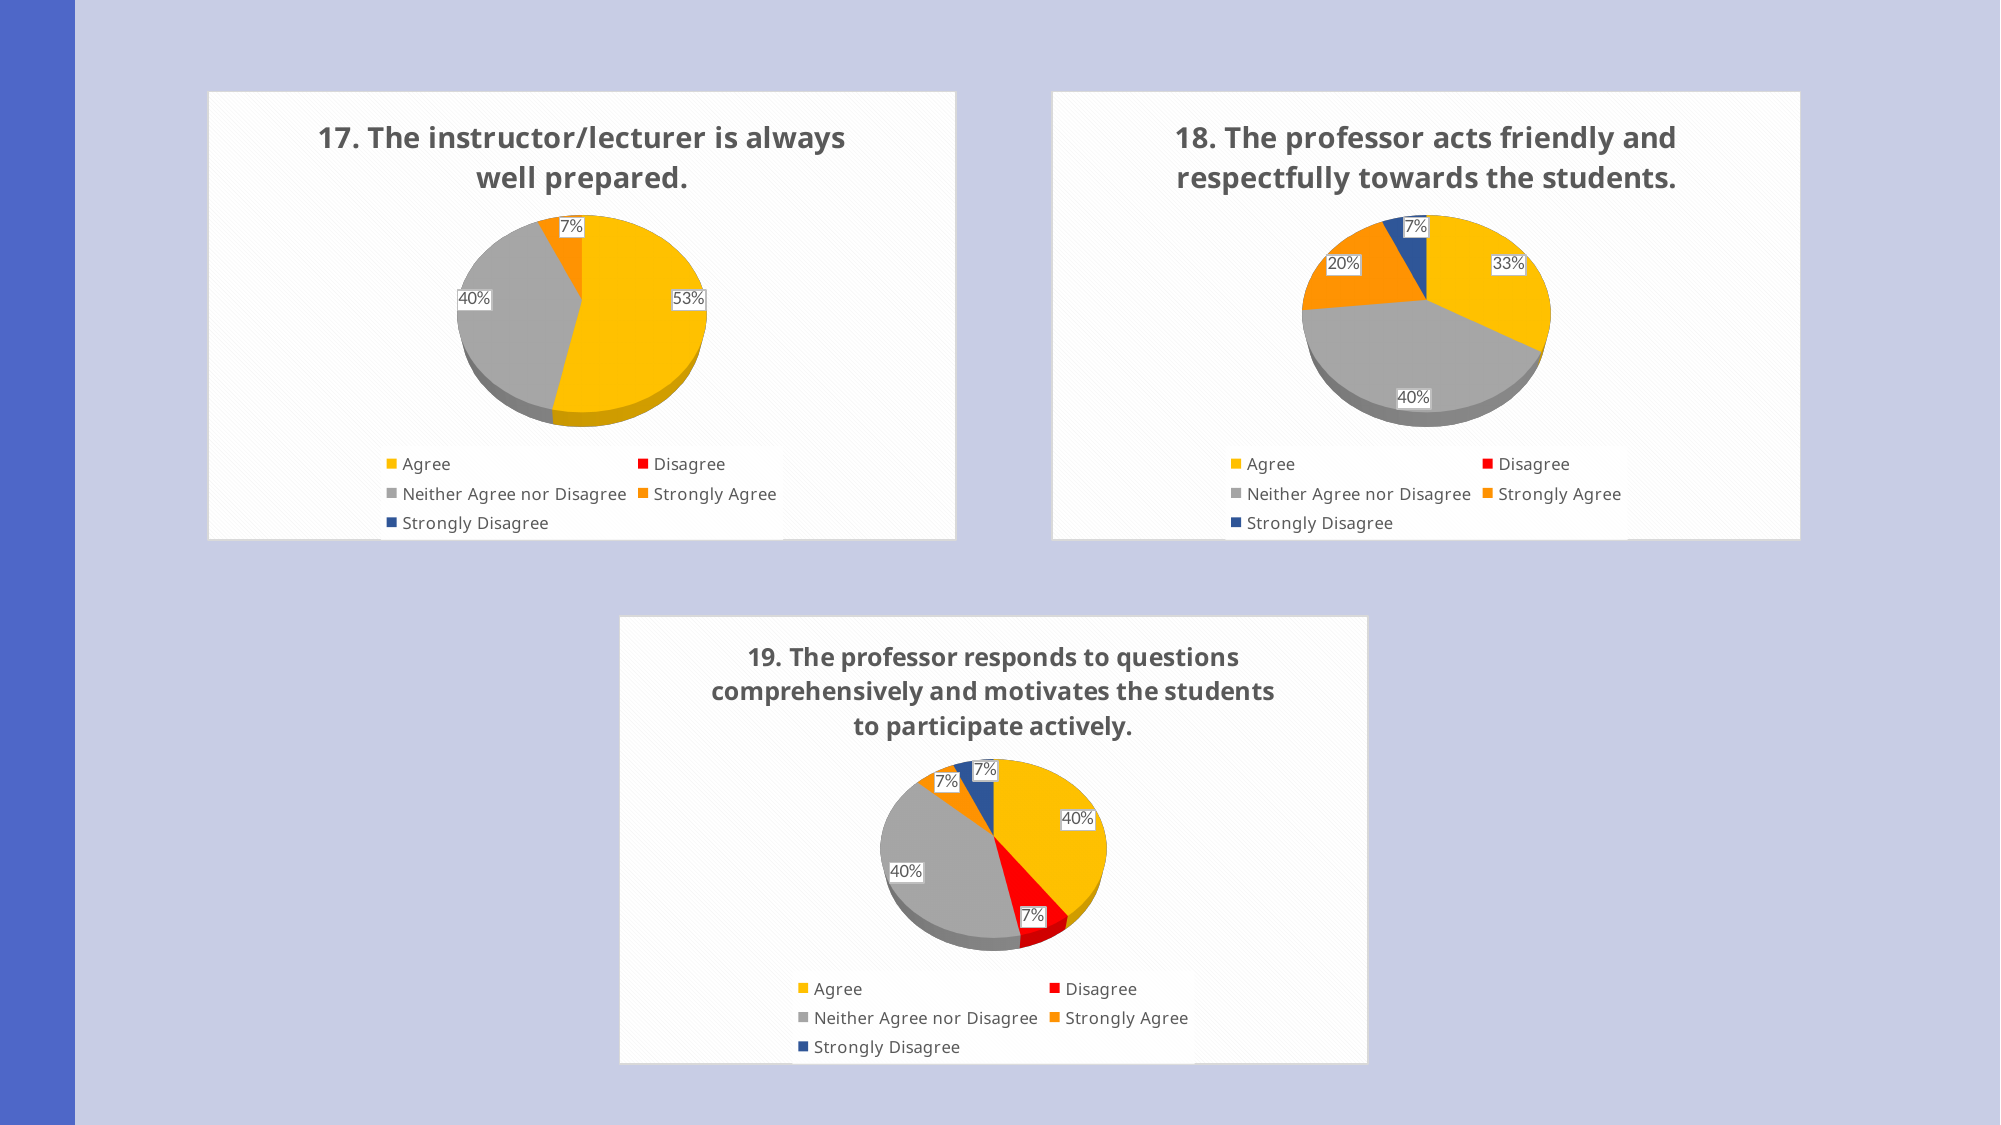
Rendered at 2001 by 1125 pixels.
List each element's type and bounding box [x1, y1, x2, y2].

chart [1051, 90, 1802, 541]
chart [618, 614, 1369, 1066]
chart [206, 90, 958, 541]
title [102, 50, 2000, 189]
